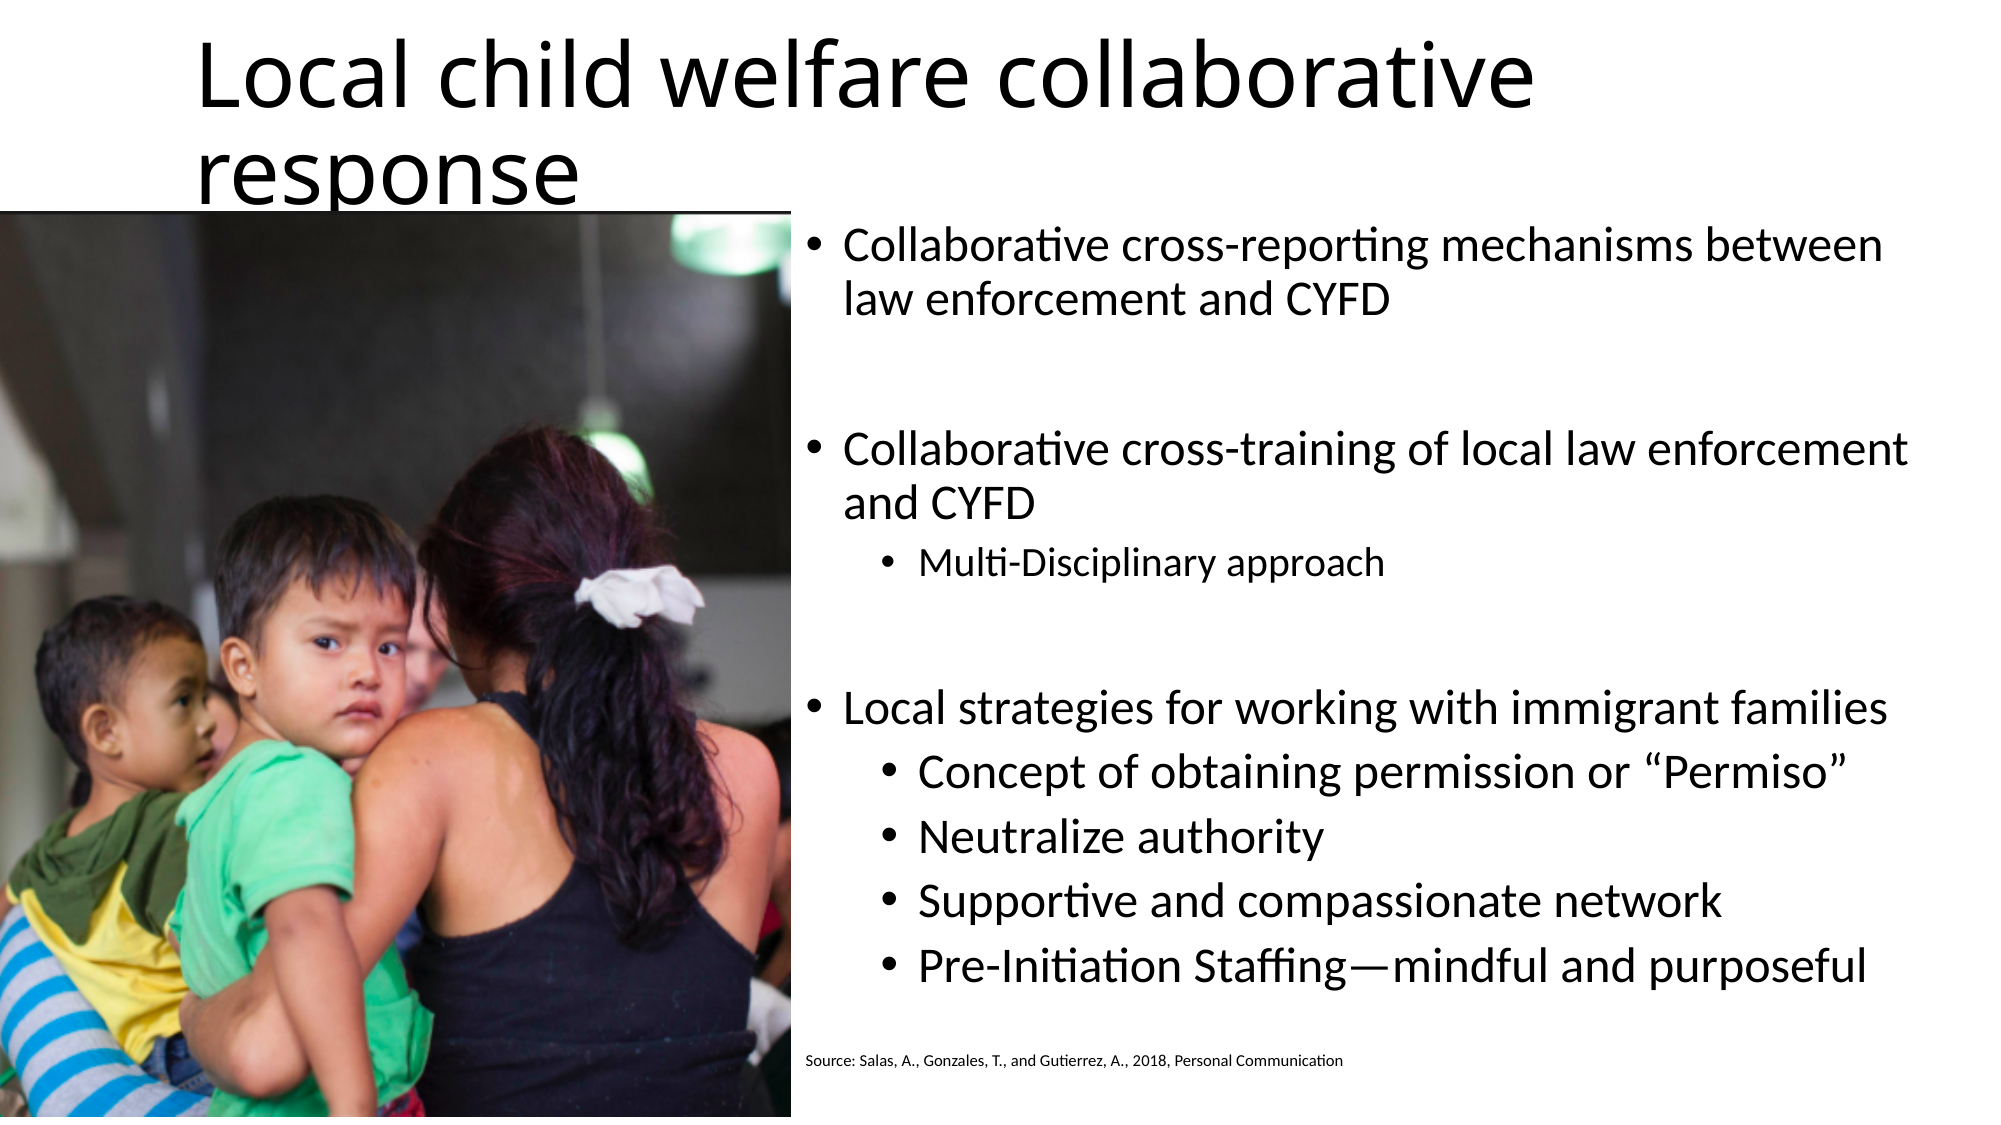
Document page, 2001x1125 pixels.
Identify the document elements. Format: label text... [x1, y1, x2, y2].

list Collaborative cross-reporting mechanisms between law enforcement and CYFD Collaborative cross-training of local law enforcement and CYFD Multi-Disciplinary approach Local strategies for working with immigrant families Concept of obtaining permission or “Permiso” Neutralize authority Supportive and compassionate network Pre-Initiation Staffing—mindful and purposeful Source: Salas, A., Gonzales, T., and Gutierrez, A., 2018, Personal Communication [791, 211, 1945, 1117]
title Local child welfare collaborative response [179, 21, 1945, 211]
picture [0, 211, 791, 1117]
